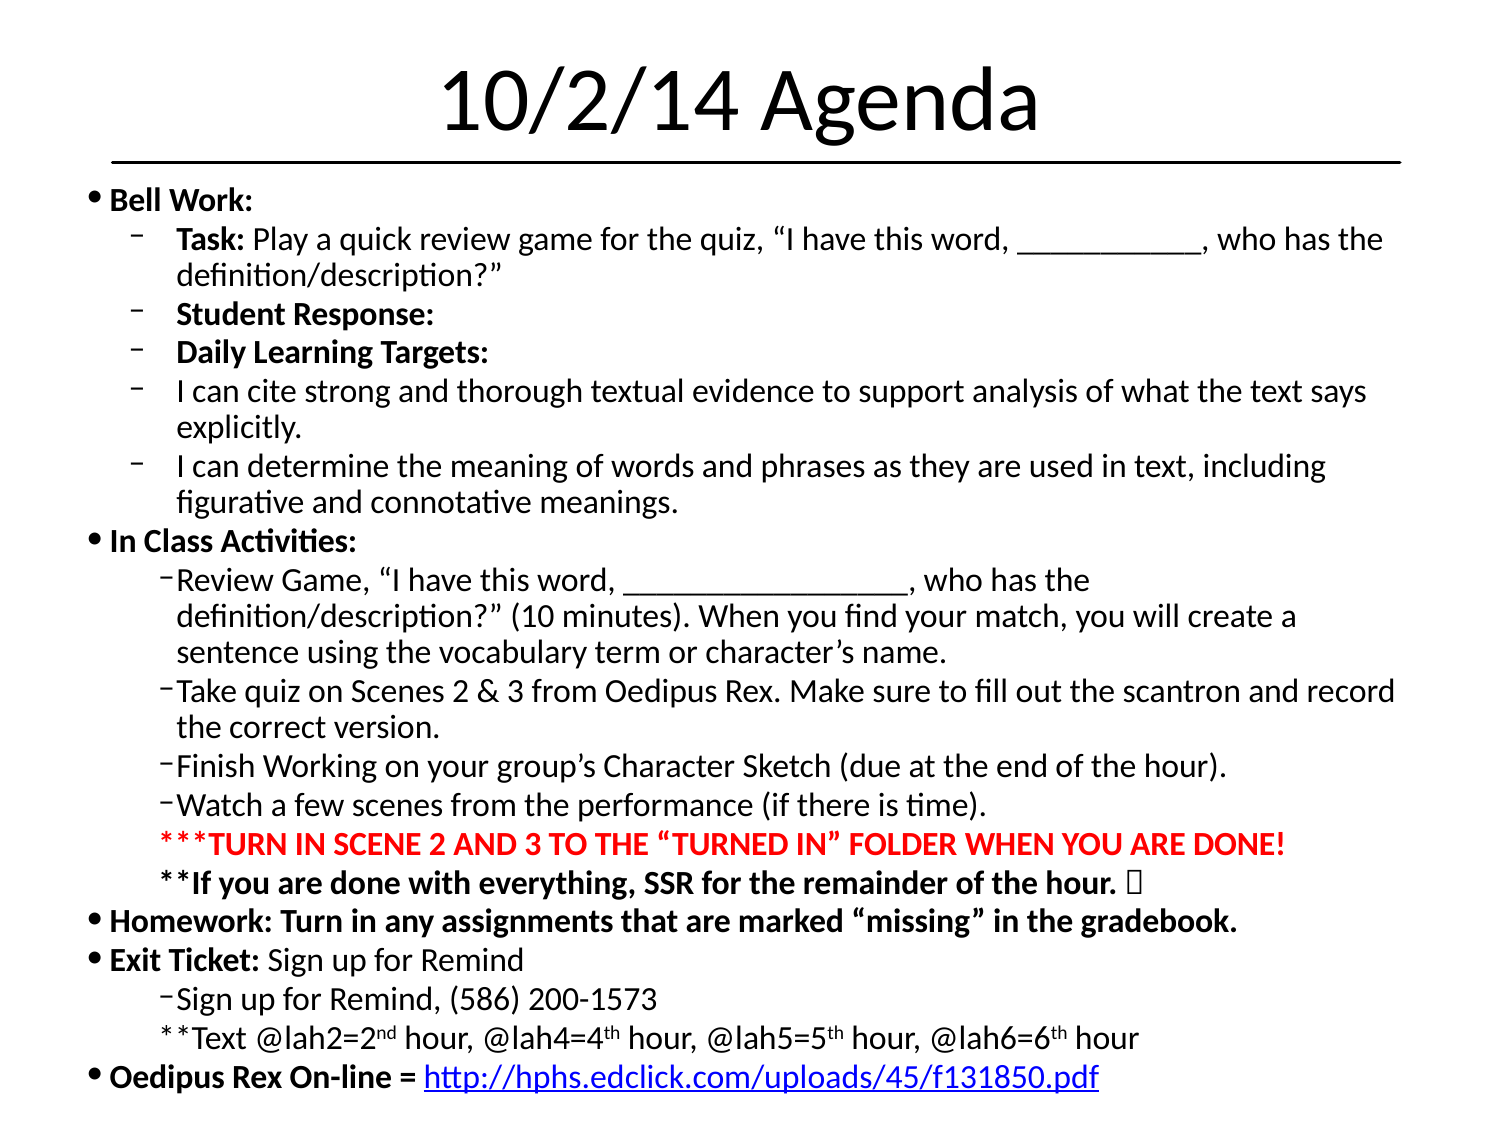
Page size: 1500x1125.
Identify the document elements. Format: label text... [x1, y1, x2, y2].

title 10/2/14 Agenda [112, 169, 1388, 174]
title 10/2/14 Agenda [112, 0, 1388, 161]
list Bell Work: Task: Play a quick review game for the quiz, “I have this word, ___________, who has the definition/description?” Student Response: Daily Learning Targets: I can cite strong and thorough textual evidence to support analysis of what the text says explicitly. I can determine the meaning of words and phrases as they are used in text, including figurative and connotative meanings. In Class Activities: Review Game, “I have this word, _________________, who has the definition/description?” (10 minutes). When you find your match, you will create a sentence using the vocabulary term or character’s name. Take quiz on Scenes 2 & 3 from Oedipus Rex. Make sure to fill out the scantron and record the correct version. Finish Working on your group’s Character Sketch (due at the end of the hour). Watch a few scenes from the performance (if there is time). ***TURN IN SCENE 2 AND 3 TO THE “TURNED IN” FOLDER WHEN YOU ARE DONE! **If you are done with everything, SSR for the remainder of the hour.  Homework: Turn in any assignments that are marked “missing” in the gradebook. Exit Ticket: Sign up for Remind Sign up for Remind, (586) 200-1573 **Text @lah2=2nd hour, @lah4=4th hour, @lah5=5th hour, @lah6=6th hour Oedipus Rex On-line = http://hphs.edclick.com/uploads/45/f131850.pdf [37, 174, 1425, 1113]
